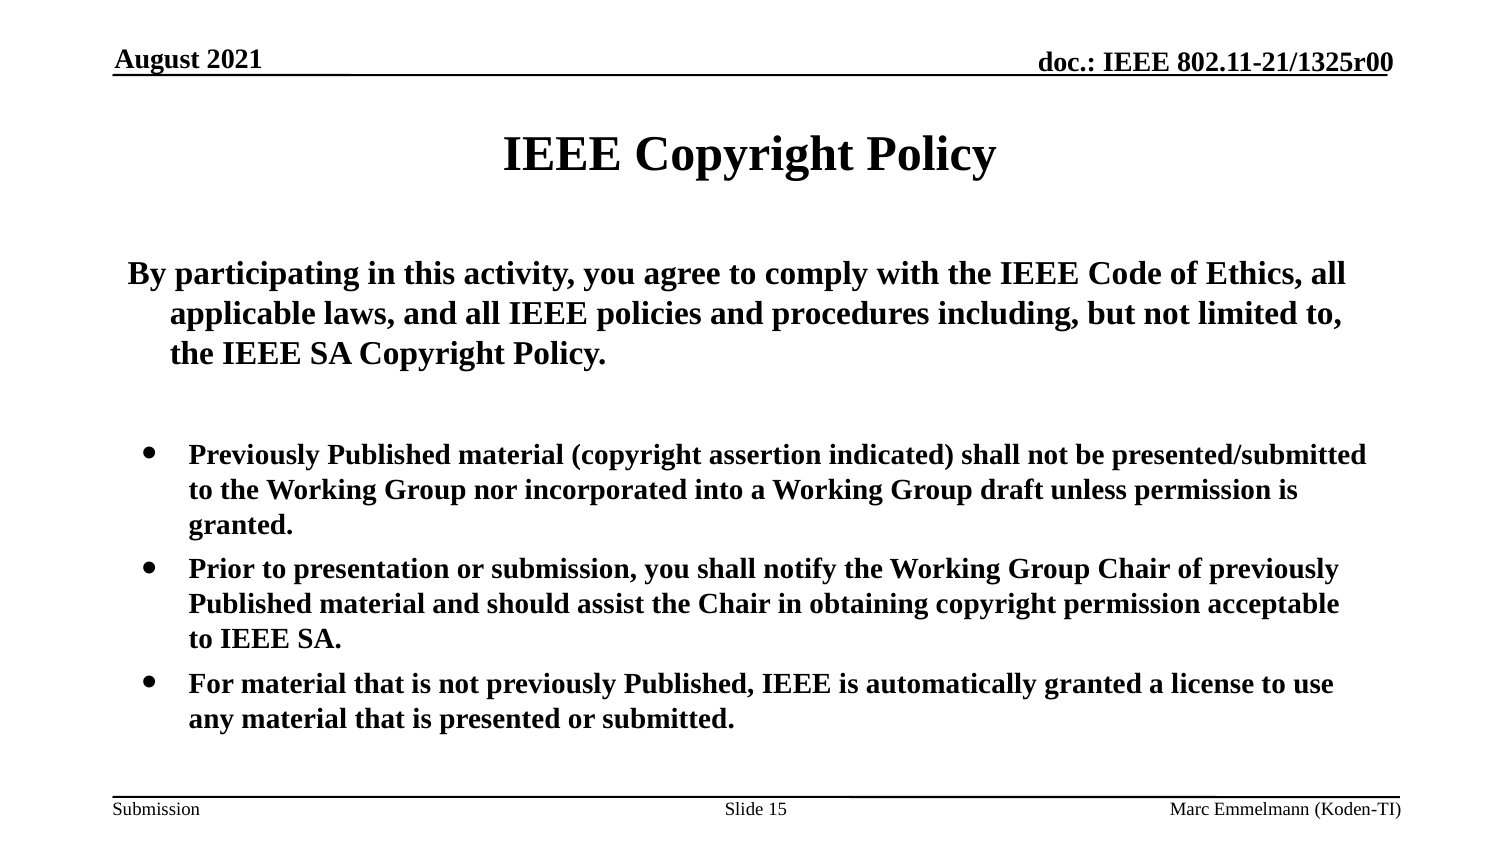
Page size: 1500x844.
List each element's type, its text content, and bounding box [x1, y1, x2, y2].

list By participating in this activity, you agree to comply with the IEEE Code of Ethics, all applicable laws, and all IEEE policies and procedures including, but not limited to, the IEEE SA Copyright Policy. Previously Published material (copyright assertion indicated) shall not be presented/submitted to the Working Group nor incorporated into a Working Group draft unless permission is granted. Prior to presentation or submission, you shall notify the Working Group Chair of previously Published material and should assist the Chair in obtaining copyright permission acceptable to IEEE SA. For material that is not previously Published, IEEE is automatically granted a license to use any material that is presented or submitted. [112, 243, 1388, 751]
slide_number Slide 15 [712, 796, 800, 842]
footer Marc Emmelmann (Koden-TI) [878, 796, 1402, 820]
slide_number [114, 40, 423, 75]
title IEEE Copyright Policy [112, 84, 1388, 216]
